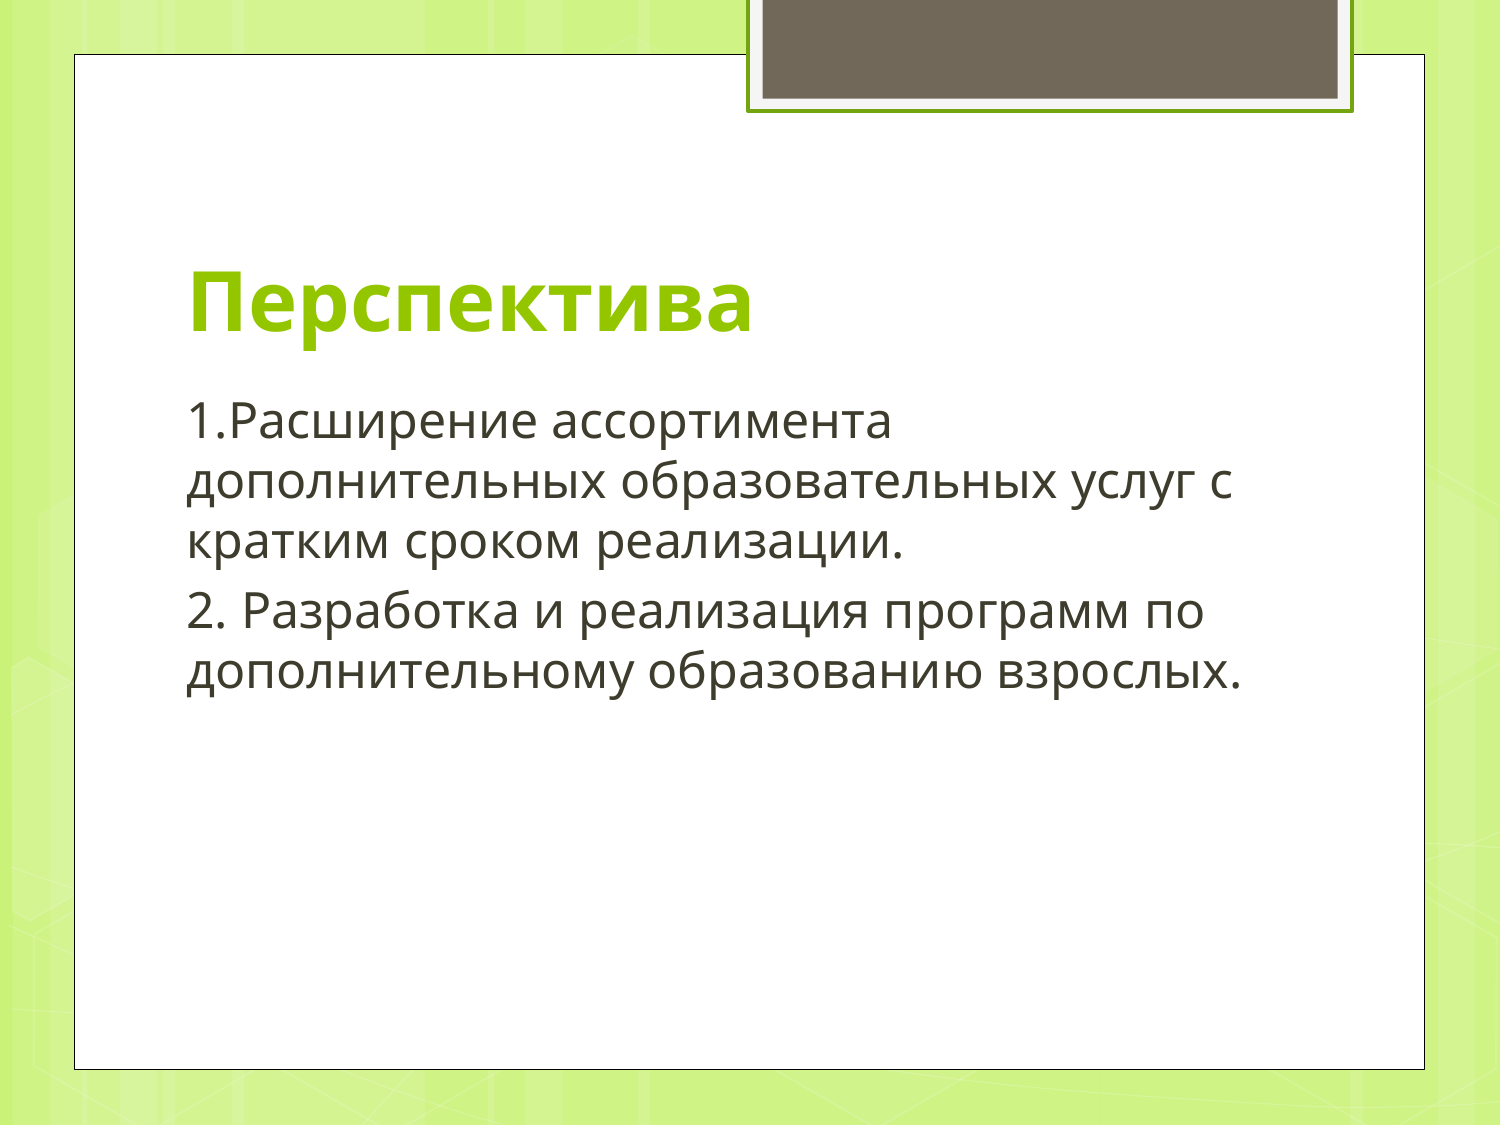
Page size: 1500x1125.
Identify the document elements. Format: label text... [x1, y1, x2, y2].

title Перспектива [171, 168, 1324, 357]
list 1.Расширение ассортимента дополнительных образовательных услуг с кратким сроком реализации. 2. Разработка и реализация программ по дополнительному образованию взрослых. [171, 381, 1283, 957]
